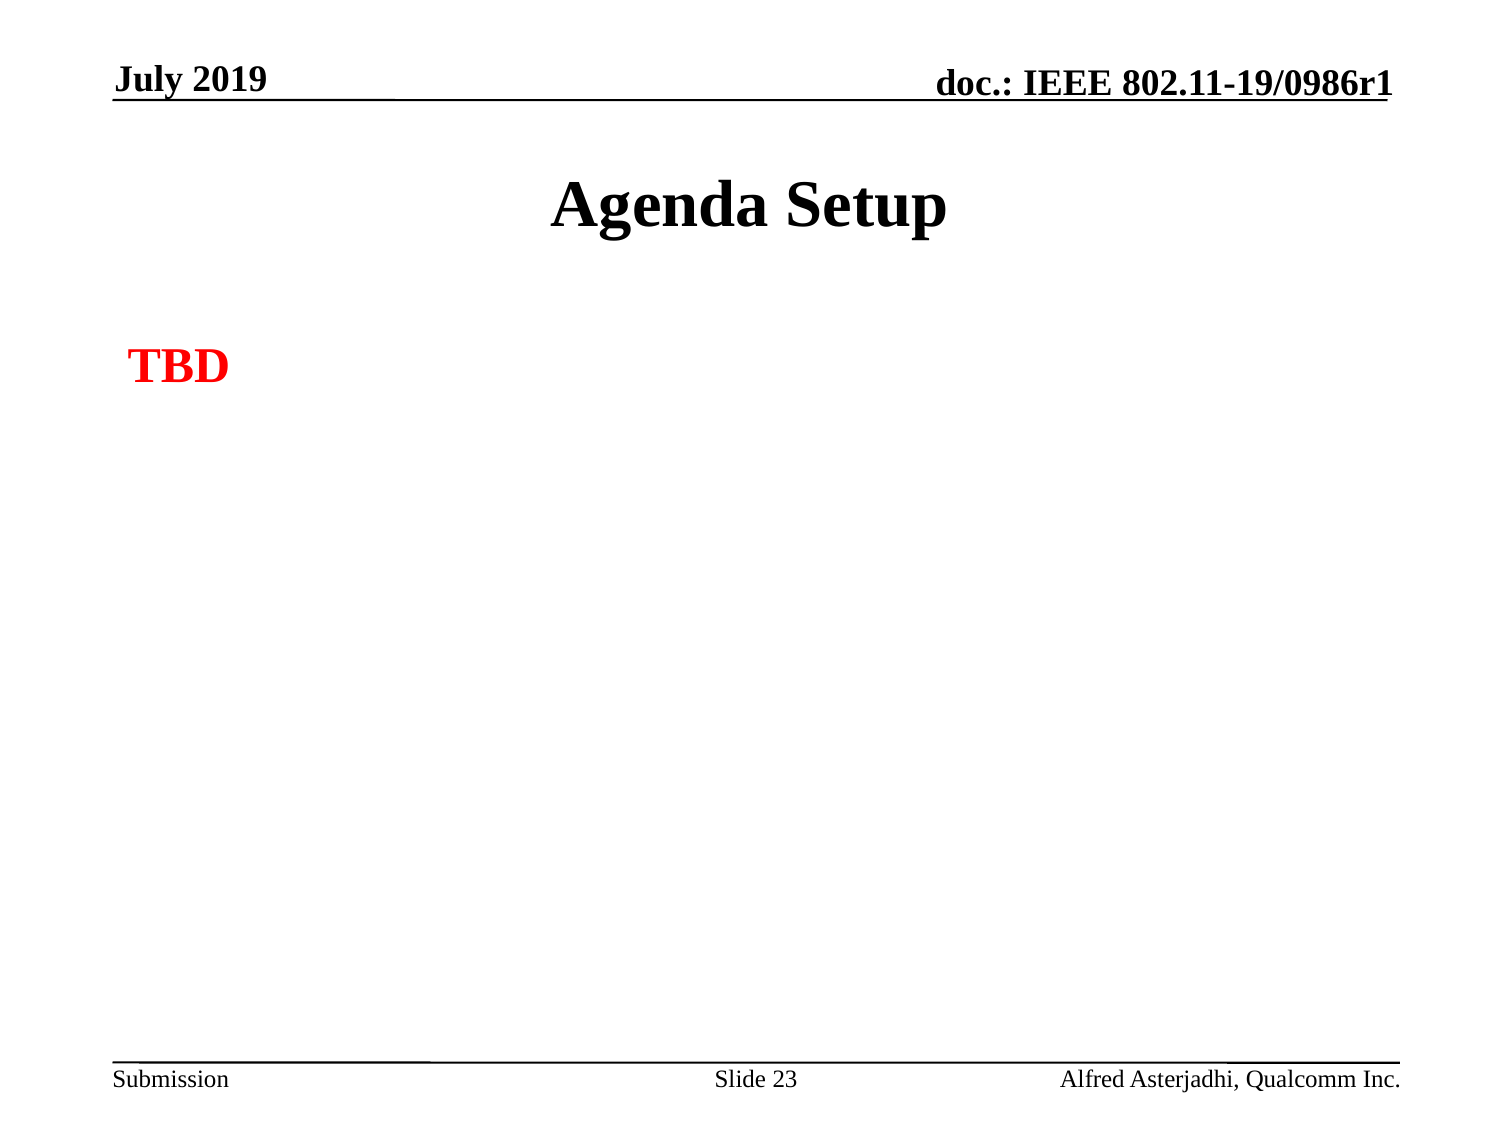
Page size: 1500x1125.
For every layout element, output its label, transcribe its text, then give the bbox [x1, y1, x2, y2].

slide_number Slide 23 [712, 1061, 800, 1123]
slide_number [114, 54, 423, 100]
title Agenda Setup [112, 112, 1388, 288]
footer Alfred Asterjadhi, Qualcomm Inc. [878, 1061, 1402, 1093]
list TBD [112, 324, 1388, 1000]
